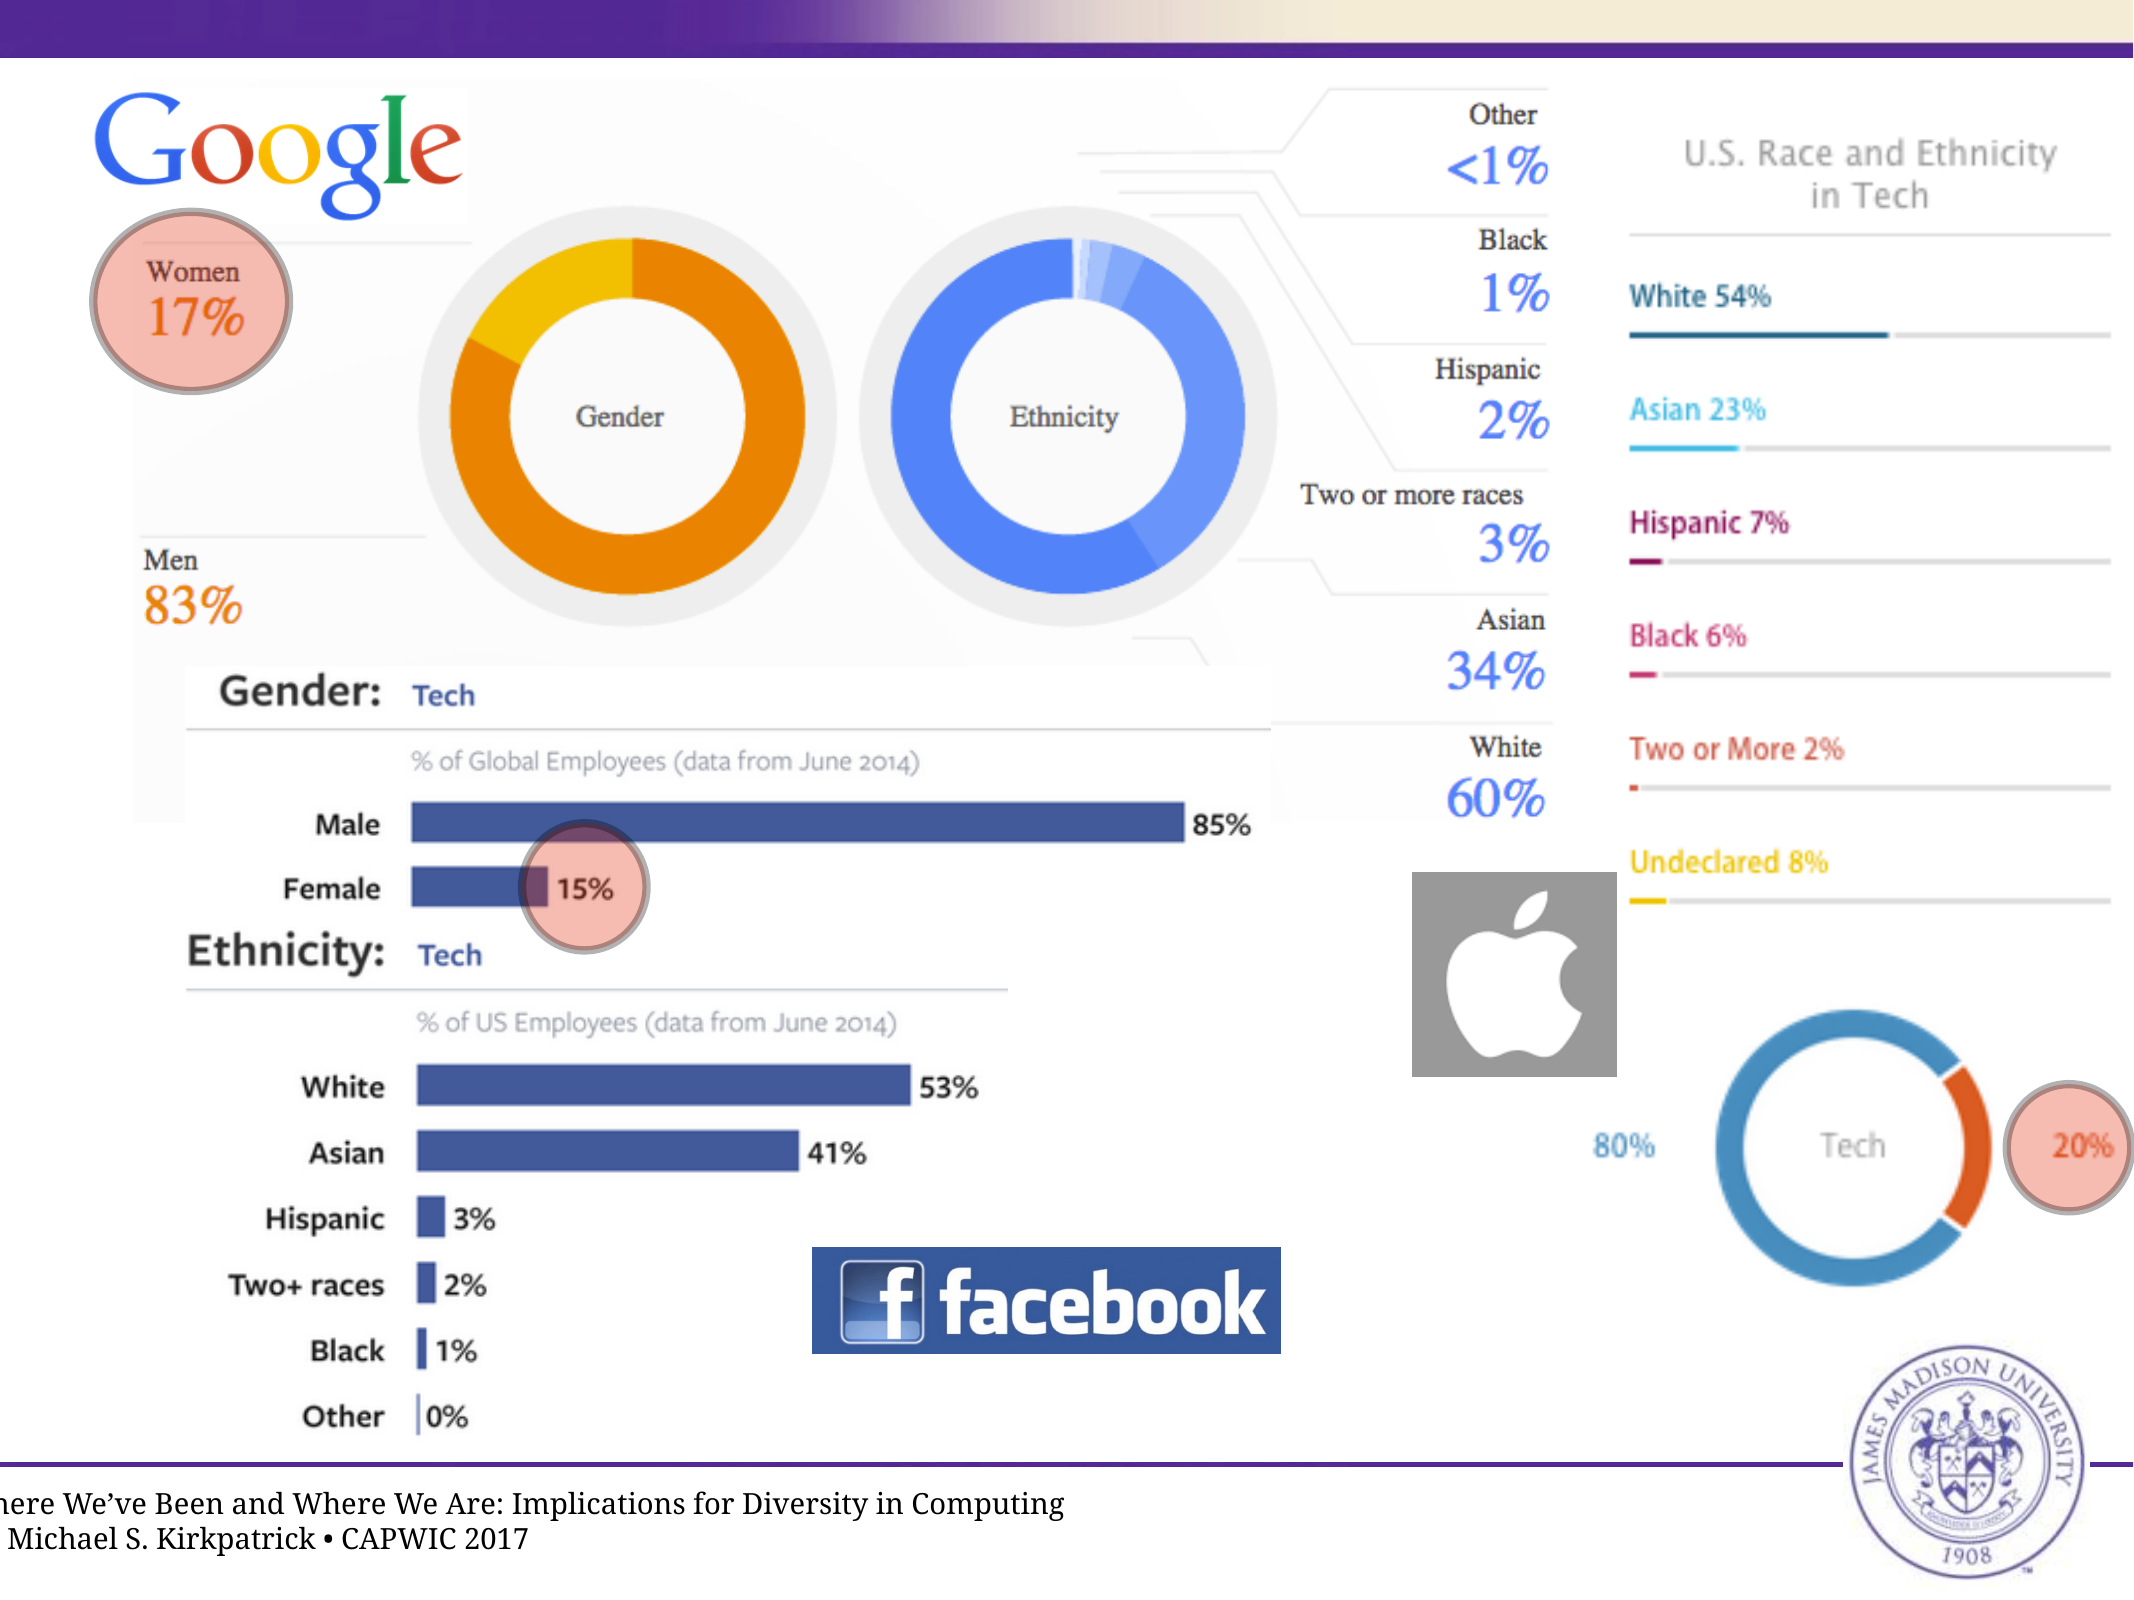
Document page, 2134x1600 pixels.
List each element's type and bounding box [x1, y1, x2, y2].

picture [1412, 872, 2134, 1315]
picture [0, 1339, 2134, 1589]
picture [185, 926, 1009, 1449]
picture [89, 76, 1556, 921]
picture [0, 0, 2134, 58]
picture [1622, 124, 2124, 919]
text_box [793, 1247, 1294, 1436]
text_box [93, 233, 128, 370]
